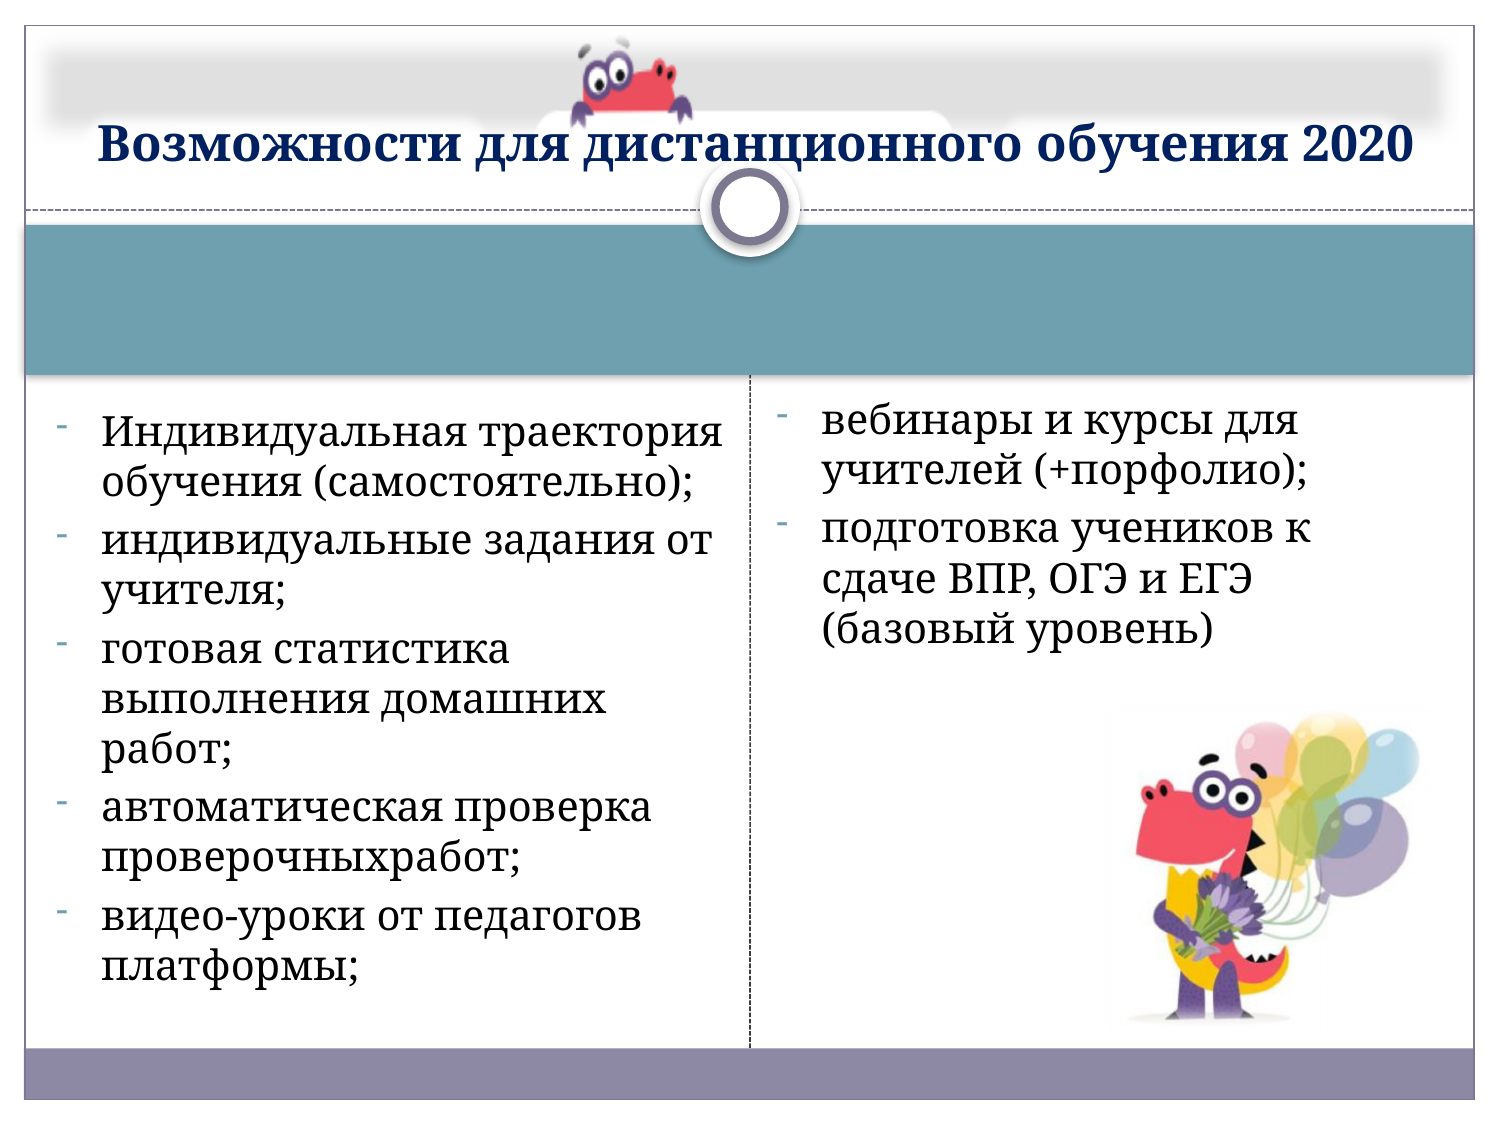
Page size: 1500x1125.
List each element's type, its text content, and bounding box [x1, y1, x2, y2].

picture [29, 30, 1459, 145]
picture [1104, 703, 1436, 1036]
text_box вебинары и курсы для учителей (+порфолио); подготовка учеников к сдаче ВПР, ОГЭ и ЕГЭ (базовый уровень) [761, 385, 1450, 1035]
text_box Индивидуальная траектория обучения (самостоятельно); индивидуальные задания от учителя; готовая статистика выполнения домашних работ; автоматическая проверка проверочныхработ; видео-уроки от педагогов платформы; [41, 397, 747, 1035]
title Возможности для дистанционного обучения 2020 [53, 154, 1459, 179]
